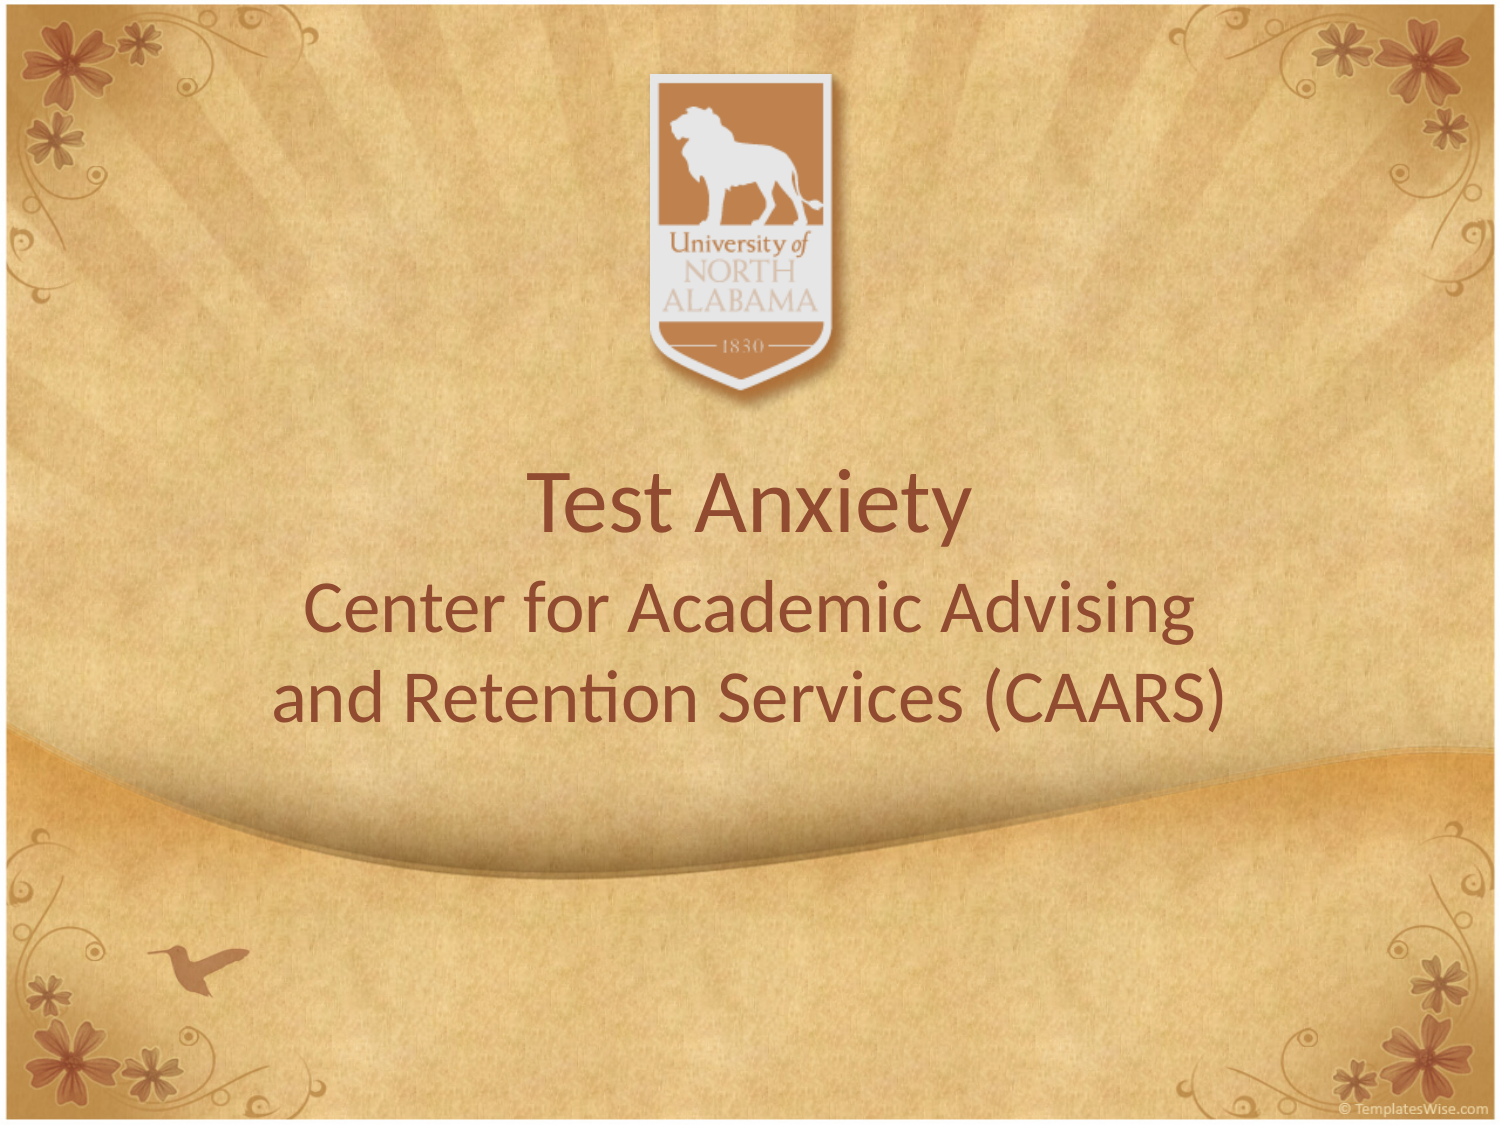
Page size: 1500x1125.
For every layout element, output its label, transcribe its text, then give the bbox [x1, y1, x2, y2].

title Test Anxiety [112, 374, 1388, 617]
picture [0, 0, 1500, 1125]
subtitle Center for Academic Advising and Retention Services (CAARS) [224, 549, 1276, 838]
